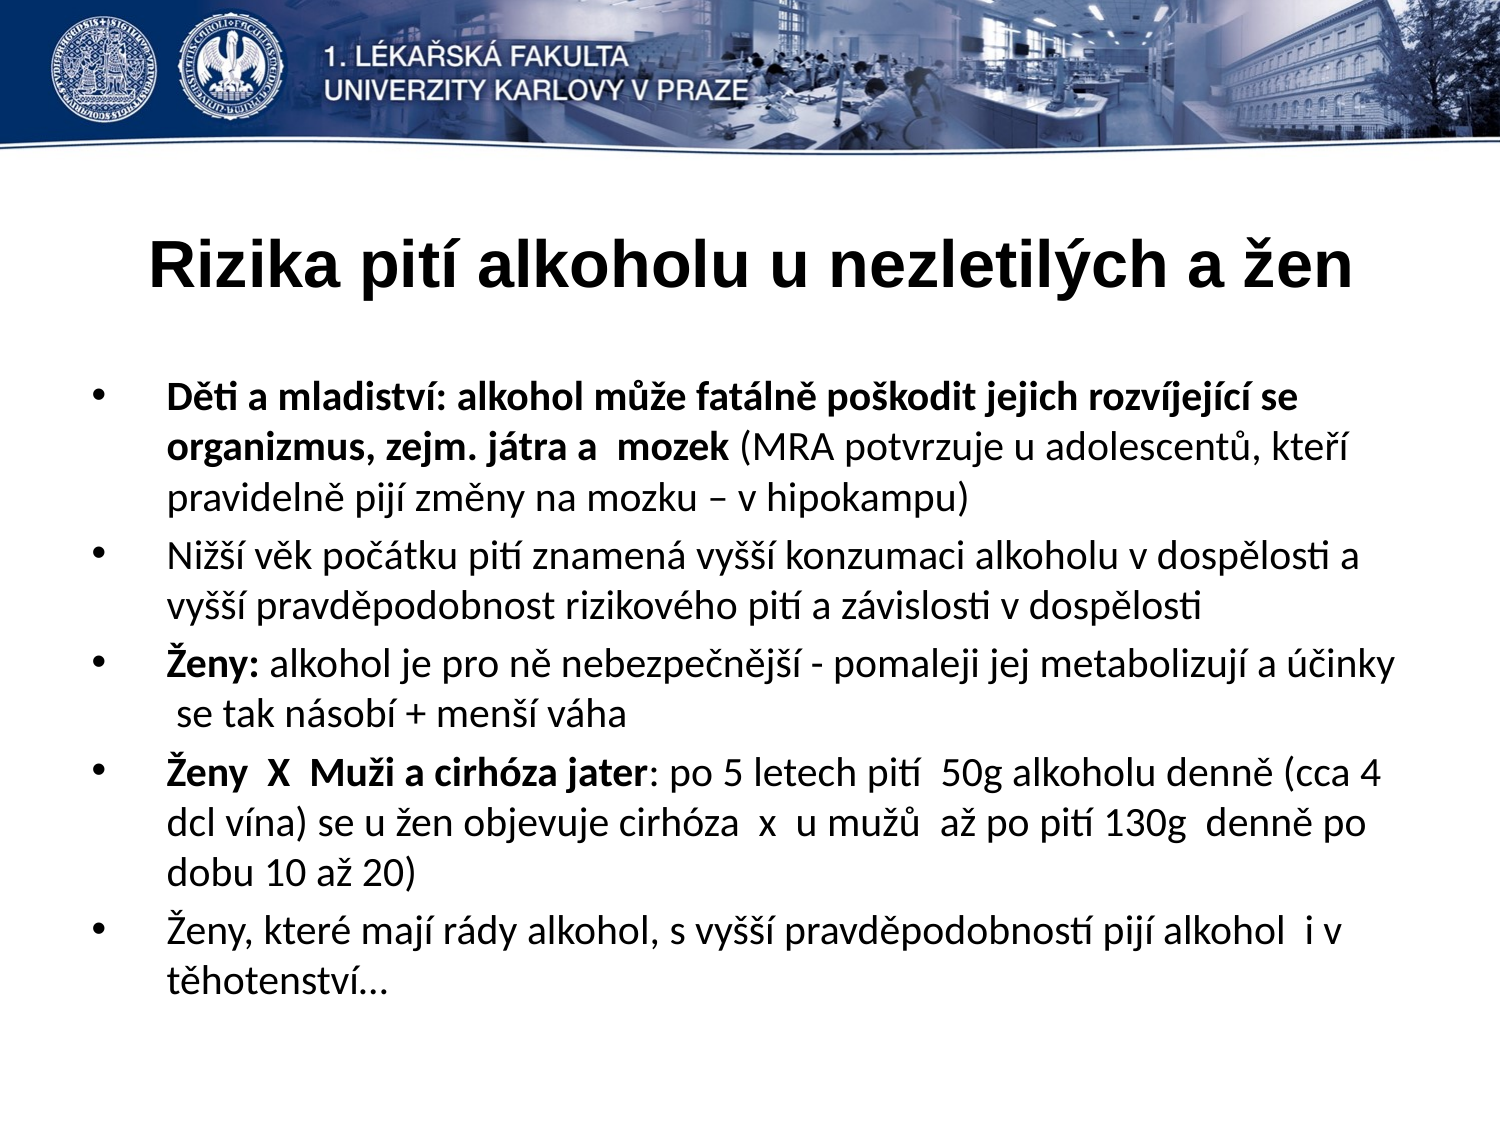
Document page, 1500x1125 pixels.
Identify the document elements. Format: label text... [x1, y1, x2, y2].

title Rizika pití alkoholu u nezletilých a žen [76, 208, 1427, 315]
list Děti a mladiství: alkohol může fatálně poškodit jejich rozvíjející se organizmus, zejm. játra a mozek (MRA potvrzuje u adolescentů, kteří pravidelně pijí změny na mozku – v hipokampu) Nižší věk počátku pití znamená vyšší konzumaci alkoholu v dospělosti a vyšší pravděpodobnost rizikového pití a závislosti v dospělosti Ženy: alkohol je pro ně nebezpečnější - pomaleji jej metabolizují a účinky se tak násobí + menší váha Ženy X Muži a cirhóza jater: po 5 letech pití 50g alkoholu denně (cca 4 dcl vína) se u žen objevuje cirhóza x u mužů až po pití 130g denně po dobu 10 až 20) Ženy, které mají rády alkohol, s vyšší pravděpodobností pijí alkohol i v těhotenství… [76, 361, 1427, 988]
picture [0, 0, 1500, 1125]
